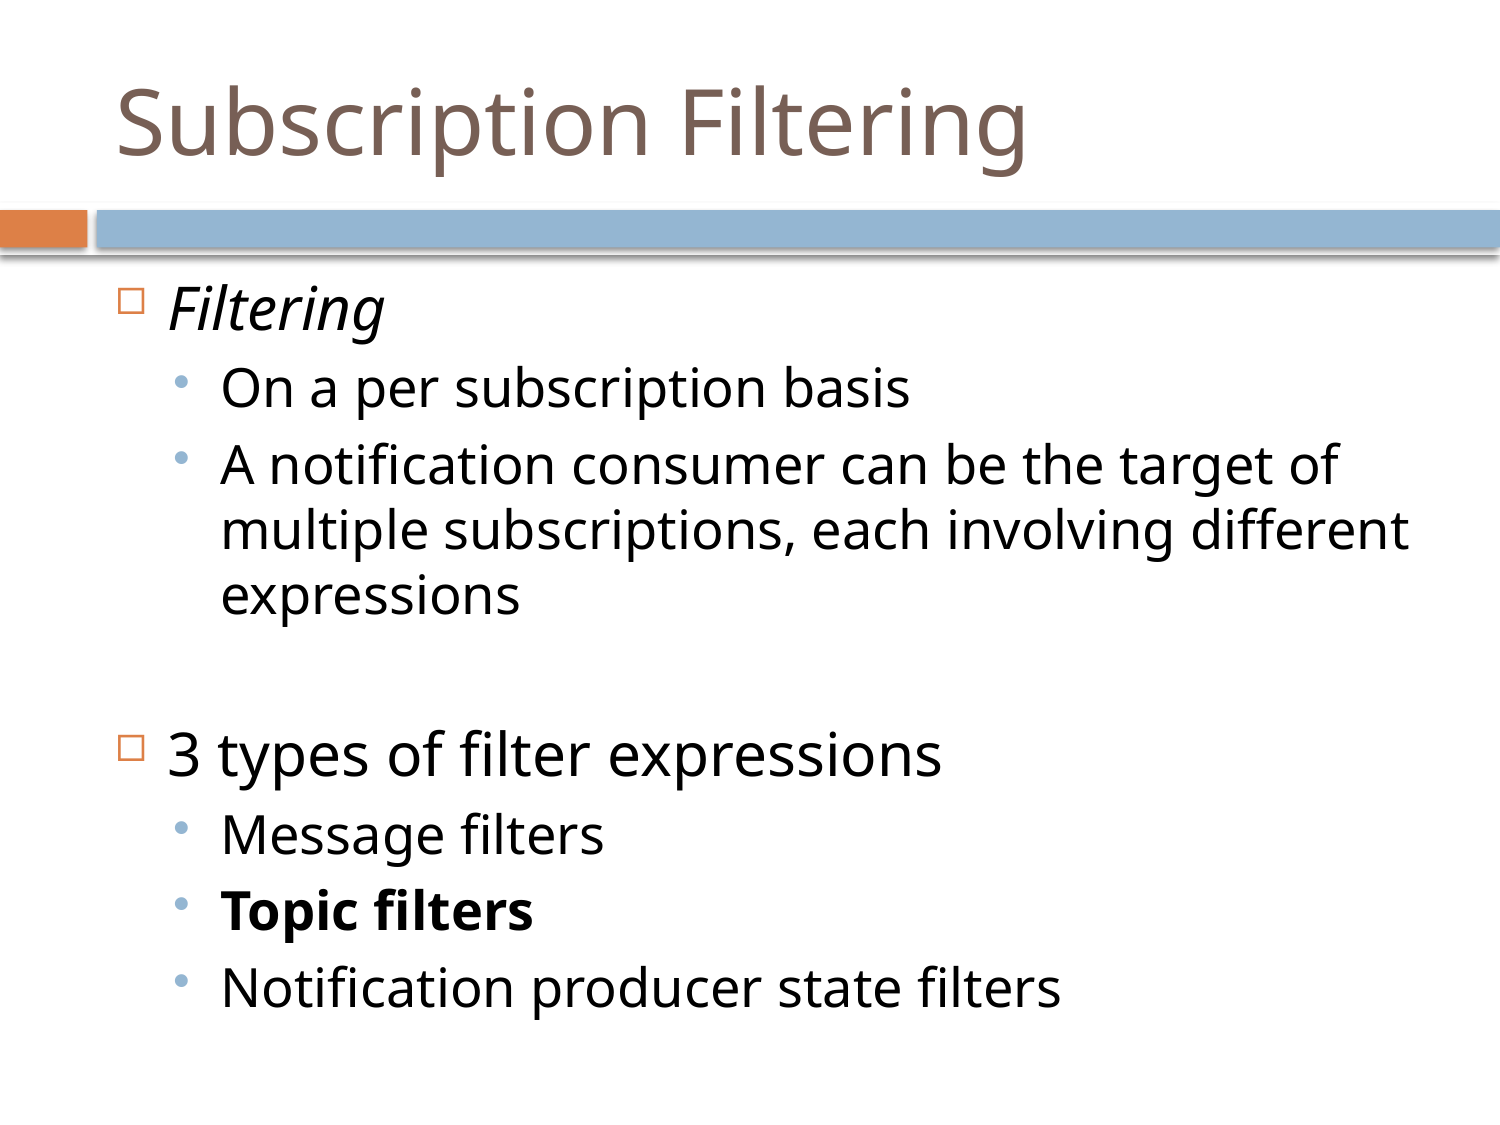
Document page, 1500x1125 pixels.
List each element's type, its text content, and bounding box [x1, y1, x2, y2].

title Subscription Filtering [100, 37, 1438, 200]
list Filtering On a per subscription basis A notification consumer can be the target of multiple subscriptions, each involving different expressions 3 types of filter expressions Message filters Topic filters Notification producer state filters [100, 262, 1438, 1000]
